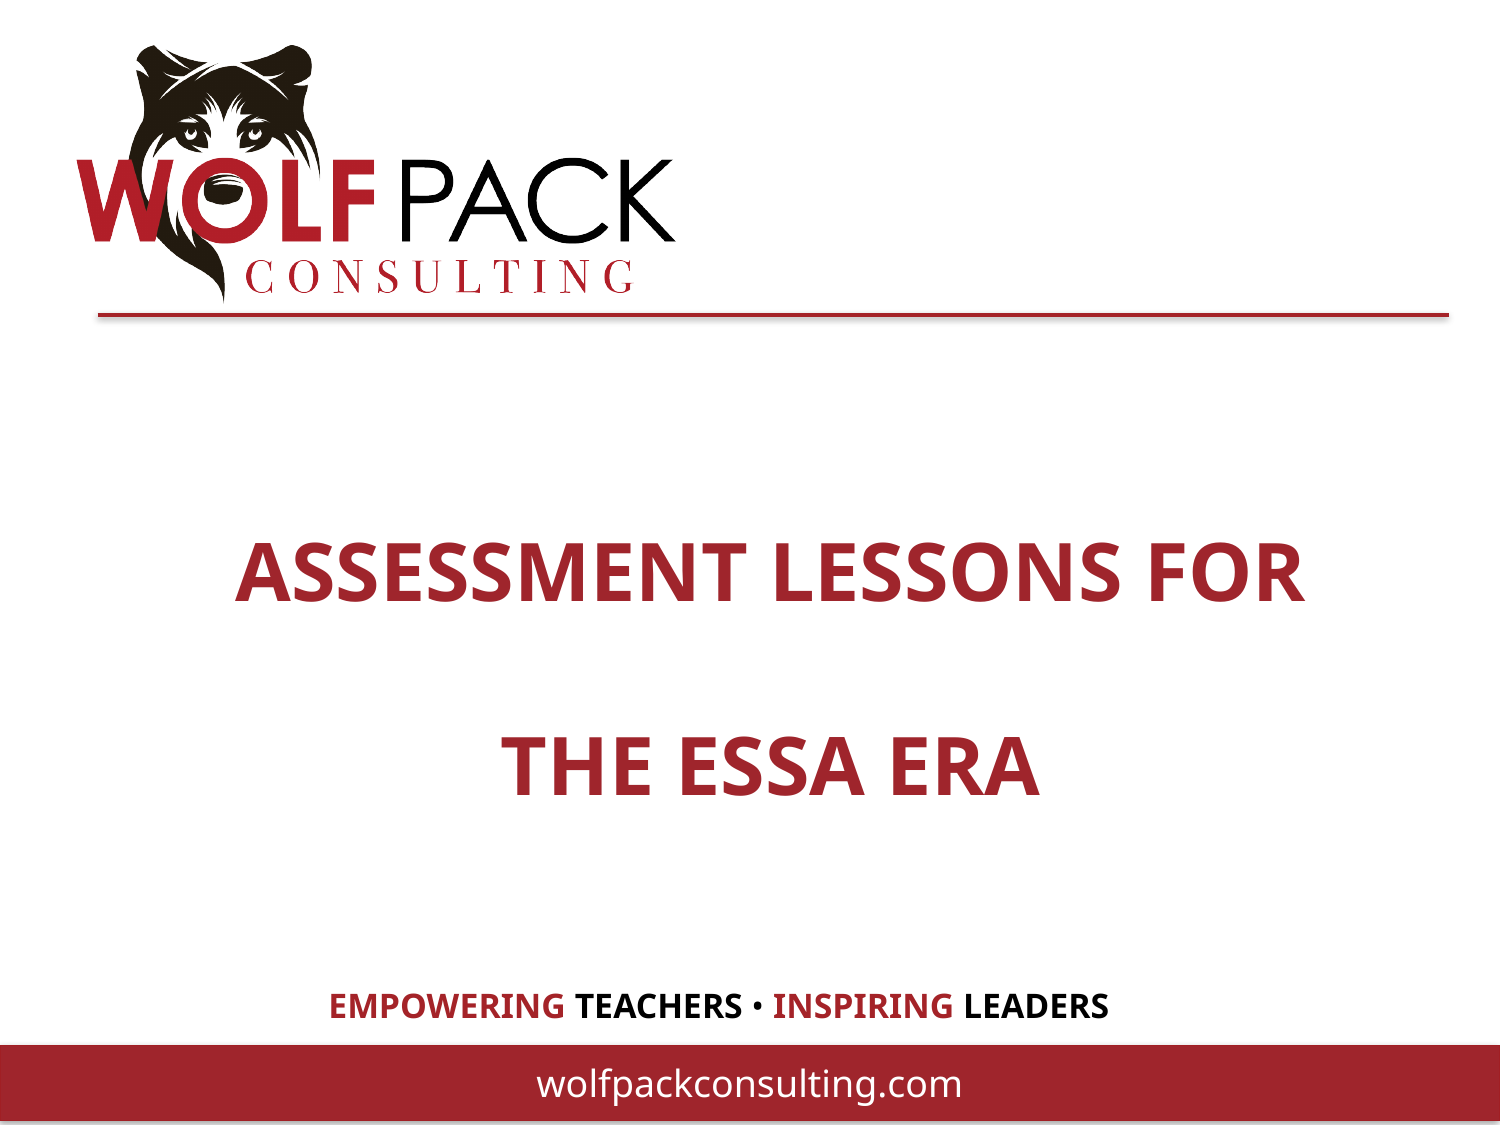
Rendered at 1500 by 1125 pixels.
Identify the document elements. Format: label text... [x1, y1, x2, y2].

title Assessment Lessons for The ESSA ERA [208, 470, 1334, 863]
picture [73, 45, 678, 305]
